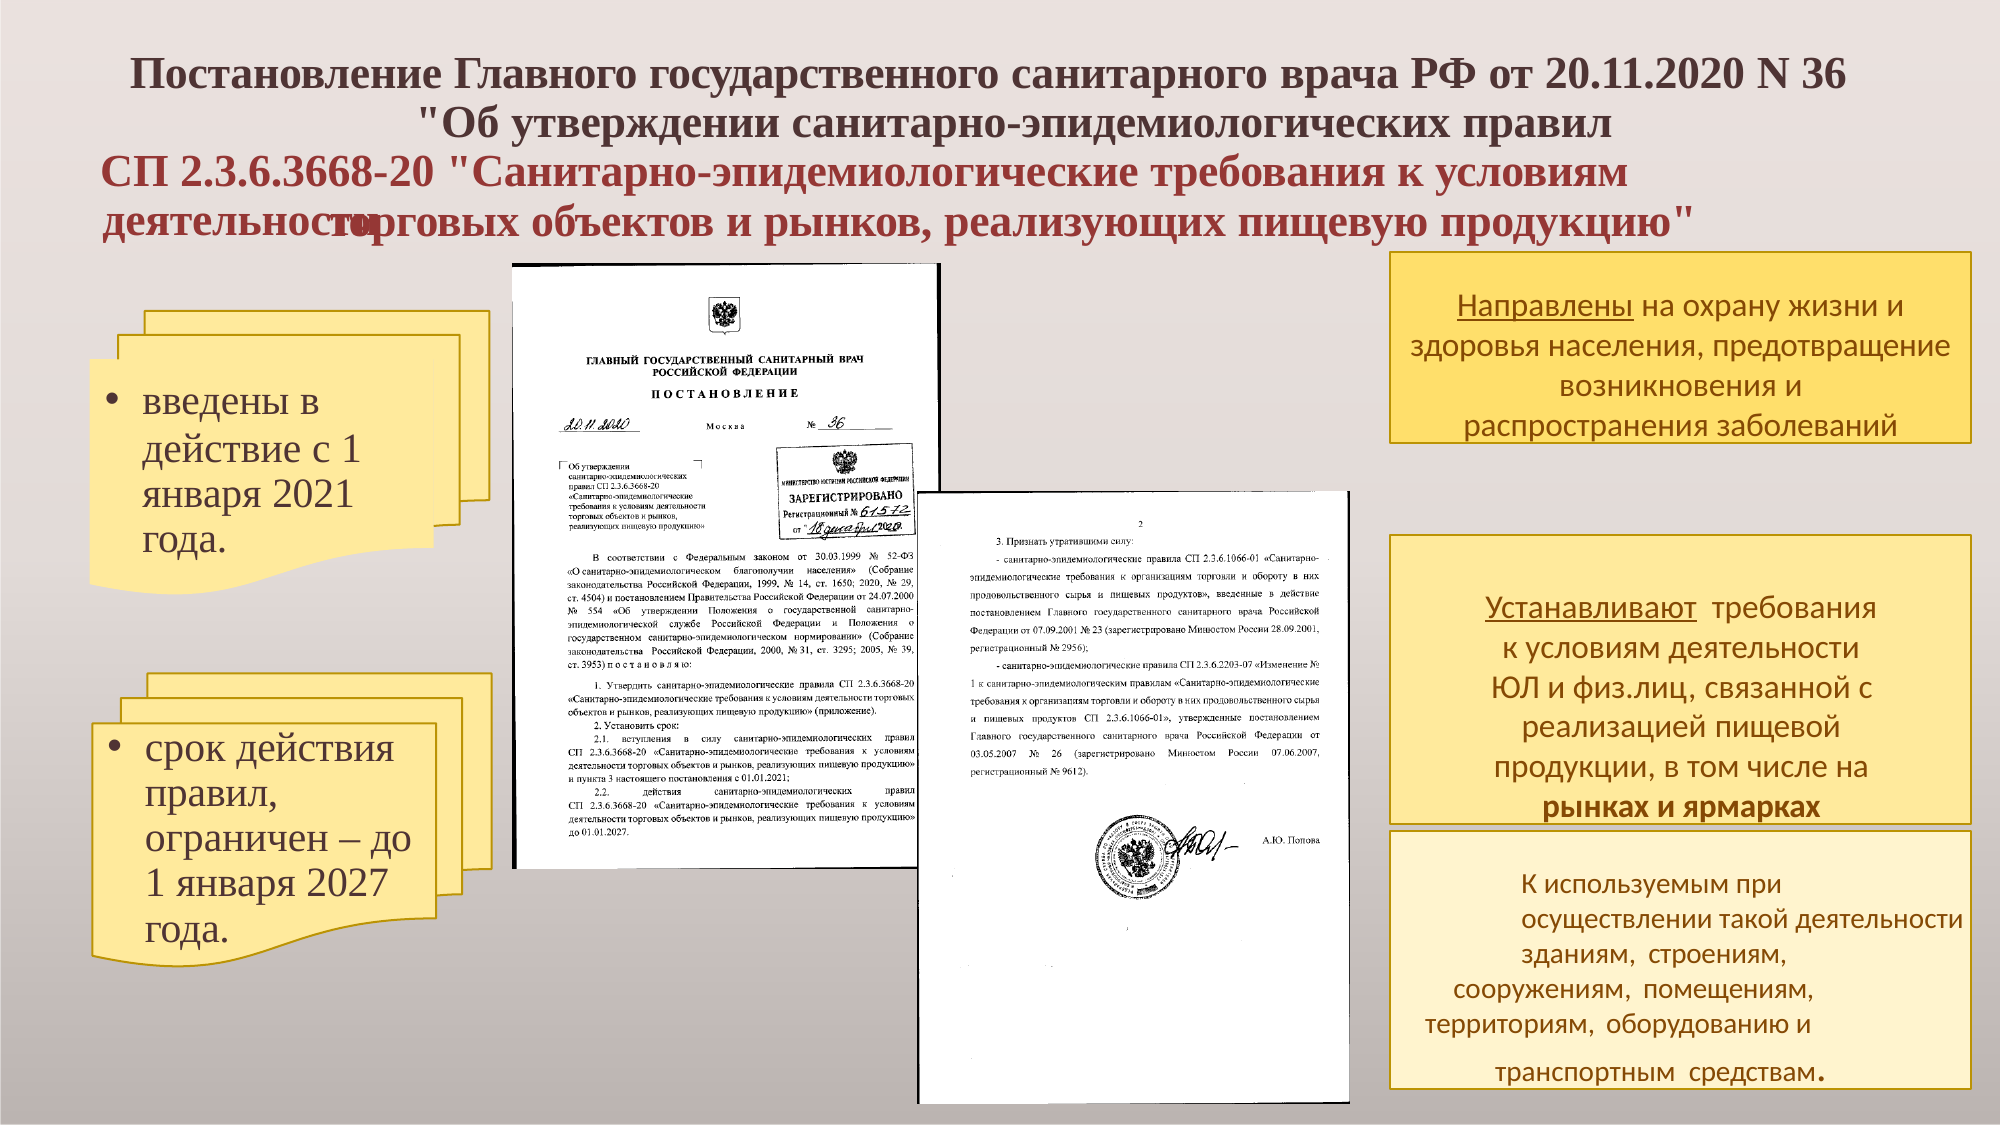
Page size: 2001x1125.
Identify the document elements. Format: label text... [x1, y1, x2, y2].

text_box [91, 672, 493, 968]
text_box Направлены на охрану жизни и здоровья населения, предотвращение возникновения и распространения заболеваний [1389, 252, 1972, 443]
picture [0, 0, 2000, 1125]
text_box Устанавливают требования к условиям деятельности ЮЛ и физ.лиц, связанной с реализацией пищевой продукции, в том числе на рынках и ярмарках [1389, 534, 1972, 825]
text_box К используемым при осуществлении такой деятельности зданиям, строениям, сооружениям, помещениям, территориям, оборудованию и транспортным средствам. [1389, 830, 1972, 1090]
text_box торговых объектов и рынков, реализующих пищевую продукцию" [325, 188, 1714, 246]
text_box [89, 309, 491, 595]
title Постановление Главного государственного санитарного врача РФ от 20.11.2020 N 36 "Об утверждении санитарно-эпидемиологических правил СП 2.3.6.3668-20 "Санитарно-эпидемиологические требования к условиям деятельности [100, 39, 1939, 245]
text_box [511, 262, 1351, 1104]
